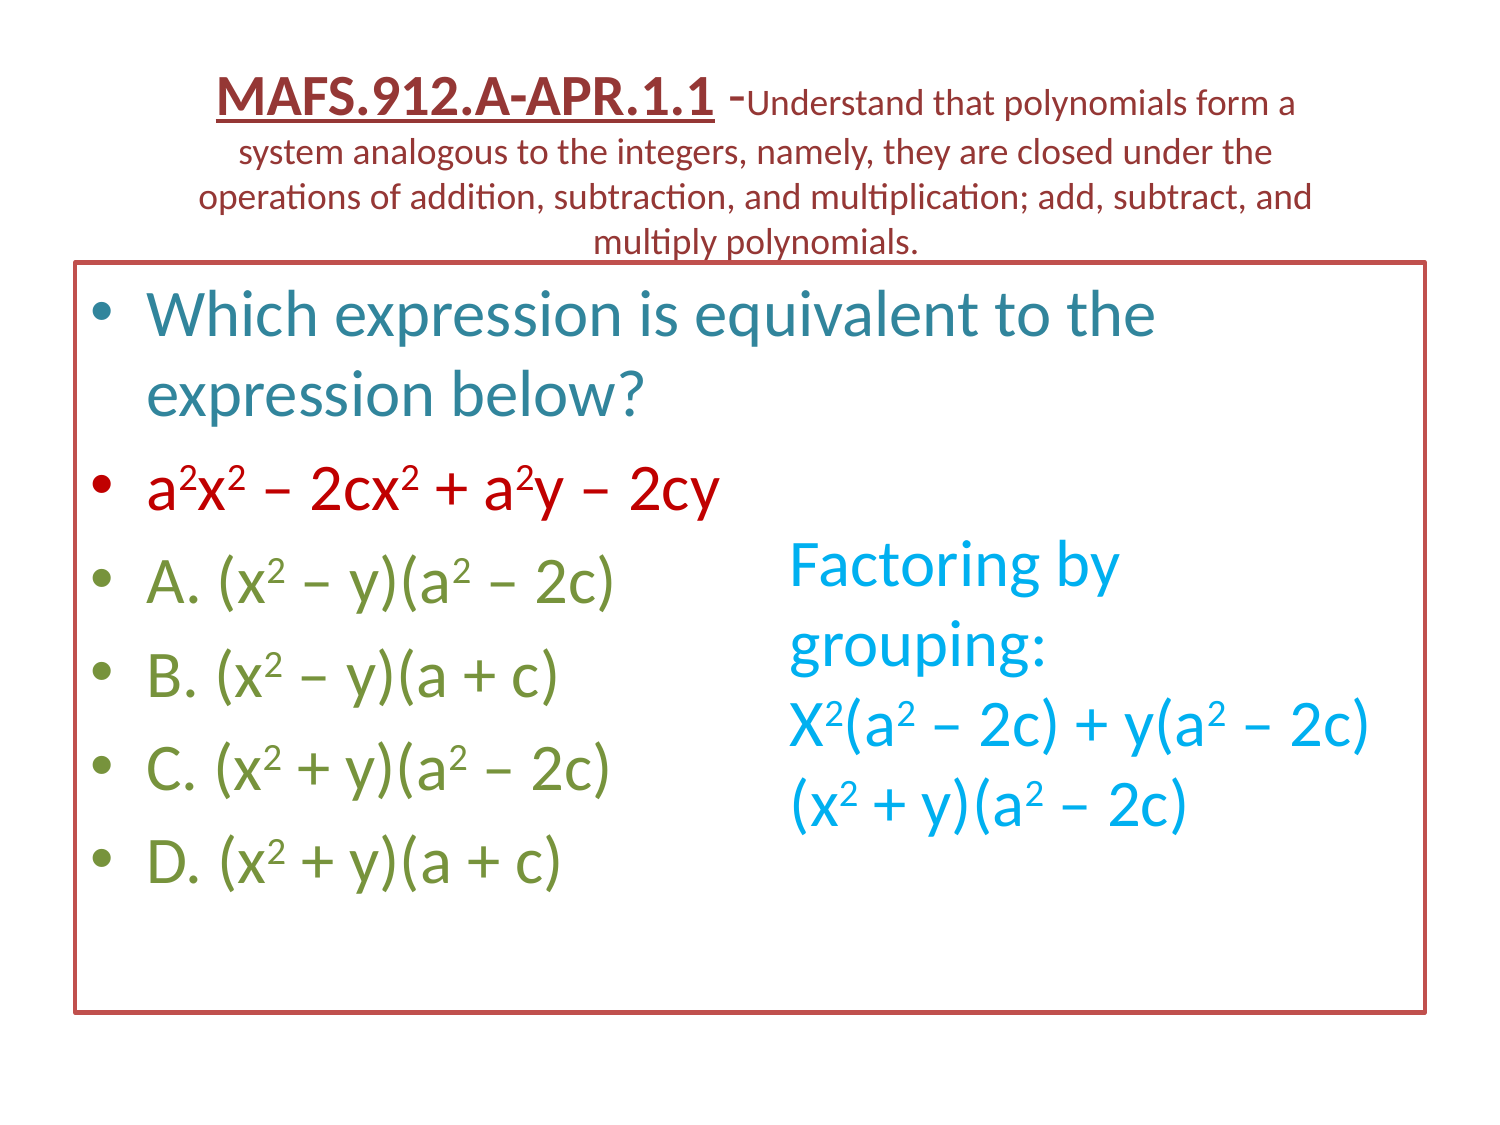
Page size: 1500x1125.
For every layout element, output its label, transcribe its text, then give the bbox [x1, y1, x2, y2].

text_box MAFS.912.A-APR.1.1 -Understand that polynomials form a system analogous to the integers, namely, they are closed under the operations of addition, subtraction, and multiplication; add, subtract, and multiply polynomials. [174, 49, 1338, 340]
list Which expression is equivalent to the expression below? a2x2 – 2cx2 + a2y – 2cy A. (x2 – y)(a2 – 2c) B. (x2 – y)(a + c) C. (x2 + y)(a2 – 2c) D. (x2 + y)(a + c) [73, 260, 1427, 1015]
text_box Factoring by grouping: X2(a2 – 2c) + y(a2 – 2c) (x2 + y)(a2 – 2c) [774, 512, 1400, 847]
